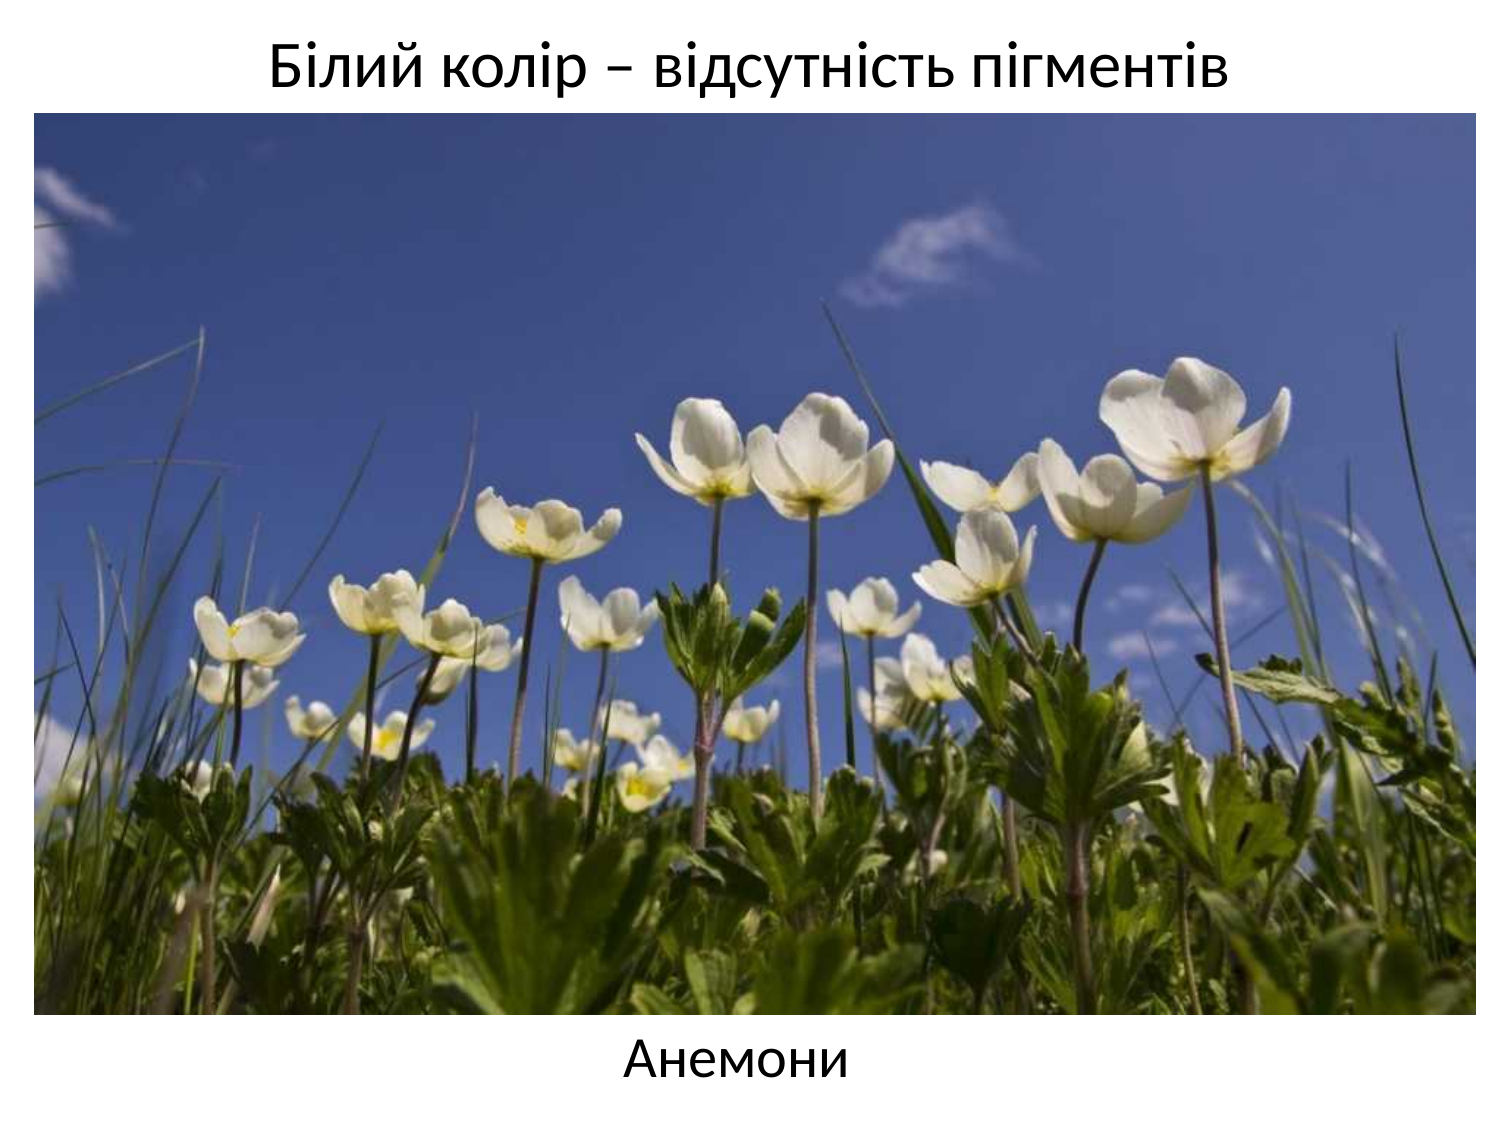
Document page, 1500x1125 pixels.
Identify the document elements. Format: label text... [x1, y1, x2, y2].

list Анемони [75, 1023, 1425, 1106]
title Білий колір – відсутність пігментів [75, 7, 1425, 111]
picture [33, 113, 1476, 1015]
